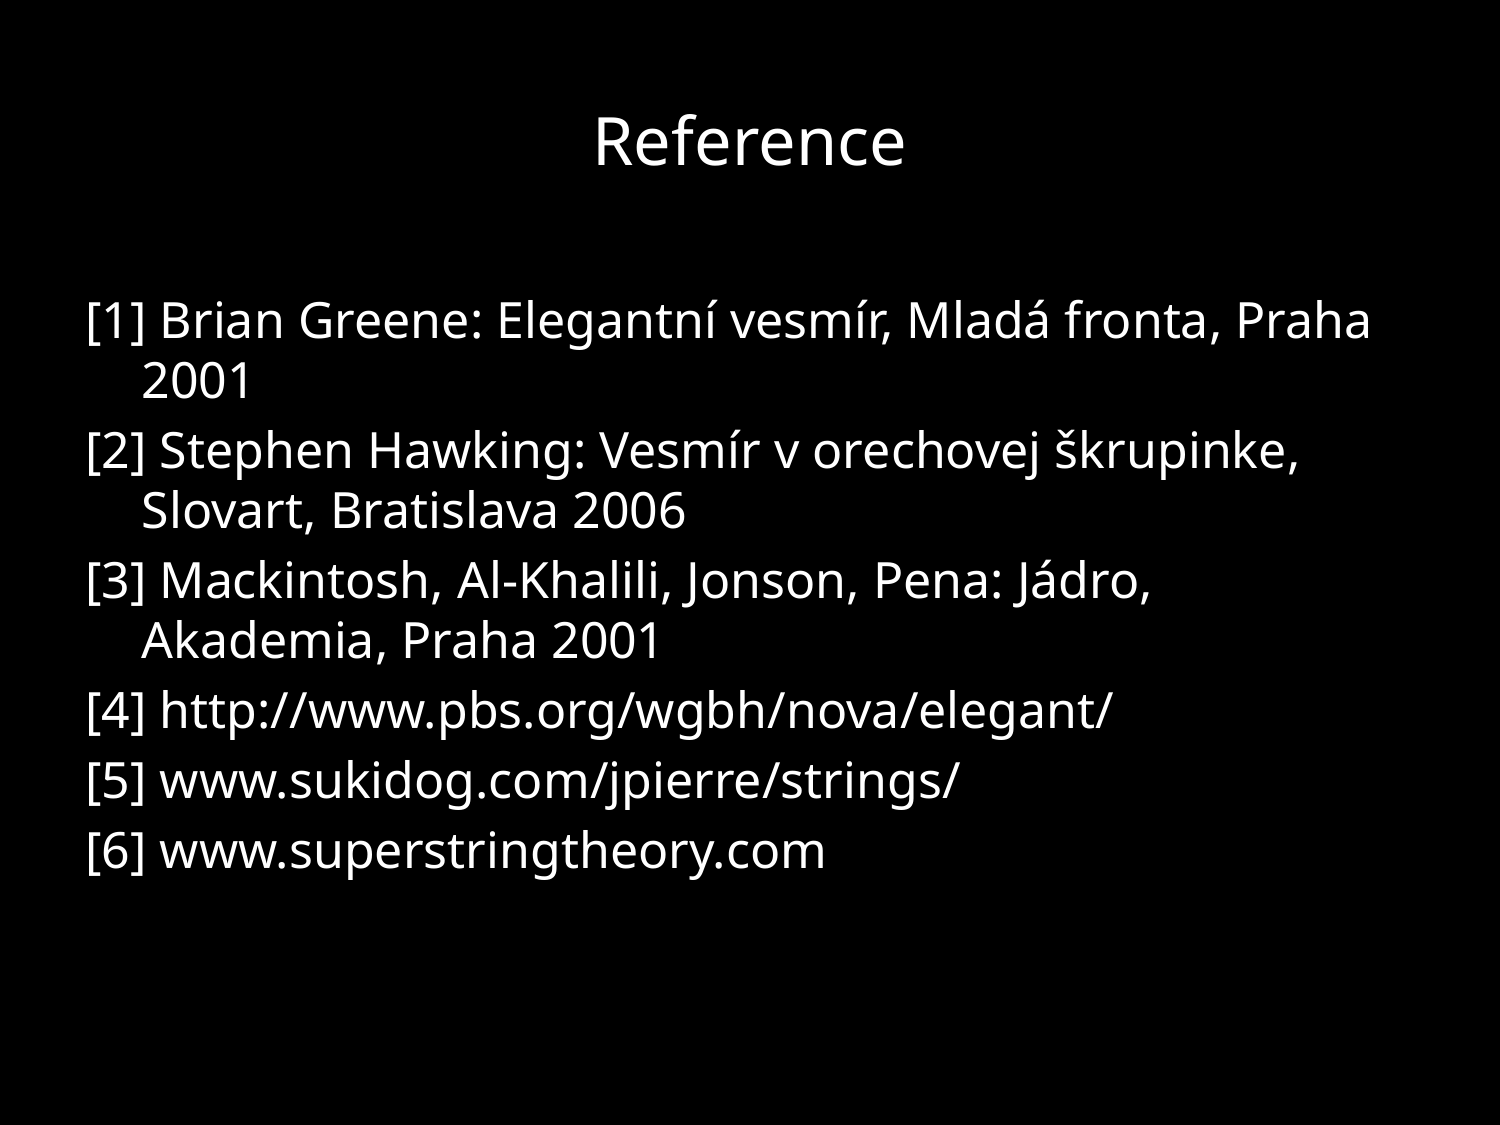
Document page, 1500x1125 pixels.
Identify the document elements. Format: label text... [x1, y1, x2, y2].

list [1] Brian Greene: Elegantní vesmír, Mladá fronta, Praha 2001 [2] Stephen Hawking: Vesmír v orechovej škrupinke, Slovart, Bratislava 2006 [3] Mackintosh, Al-Khalili, Jonson, Pena: Jádro, Akademia, Praha 2001 [4] http://www.pbs.org/wgbh/nova/elegant/ [5] www.sukidog.com/jpierre/strings/ [6] www.superstringtheory.com [70, 281, 1421, 968]
title Reference [75, 45, 1425, 233]
